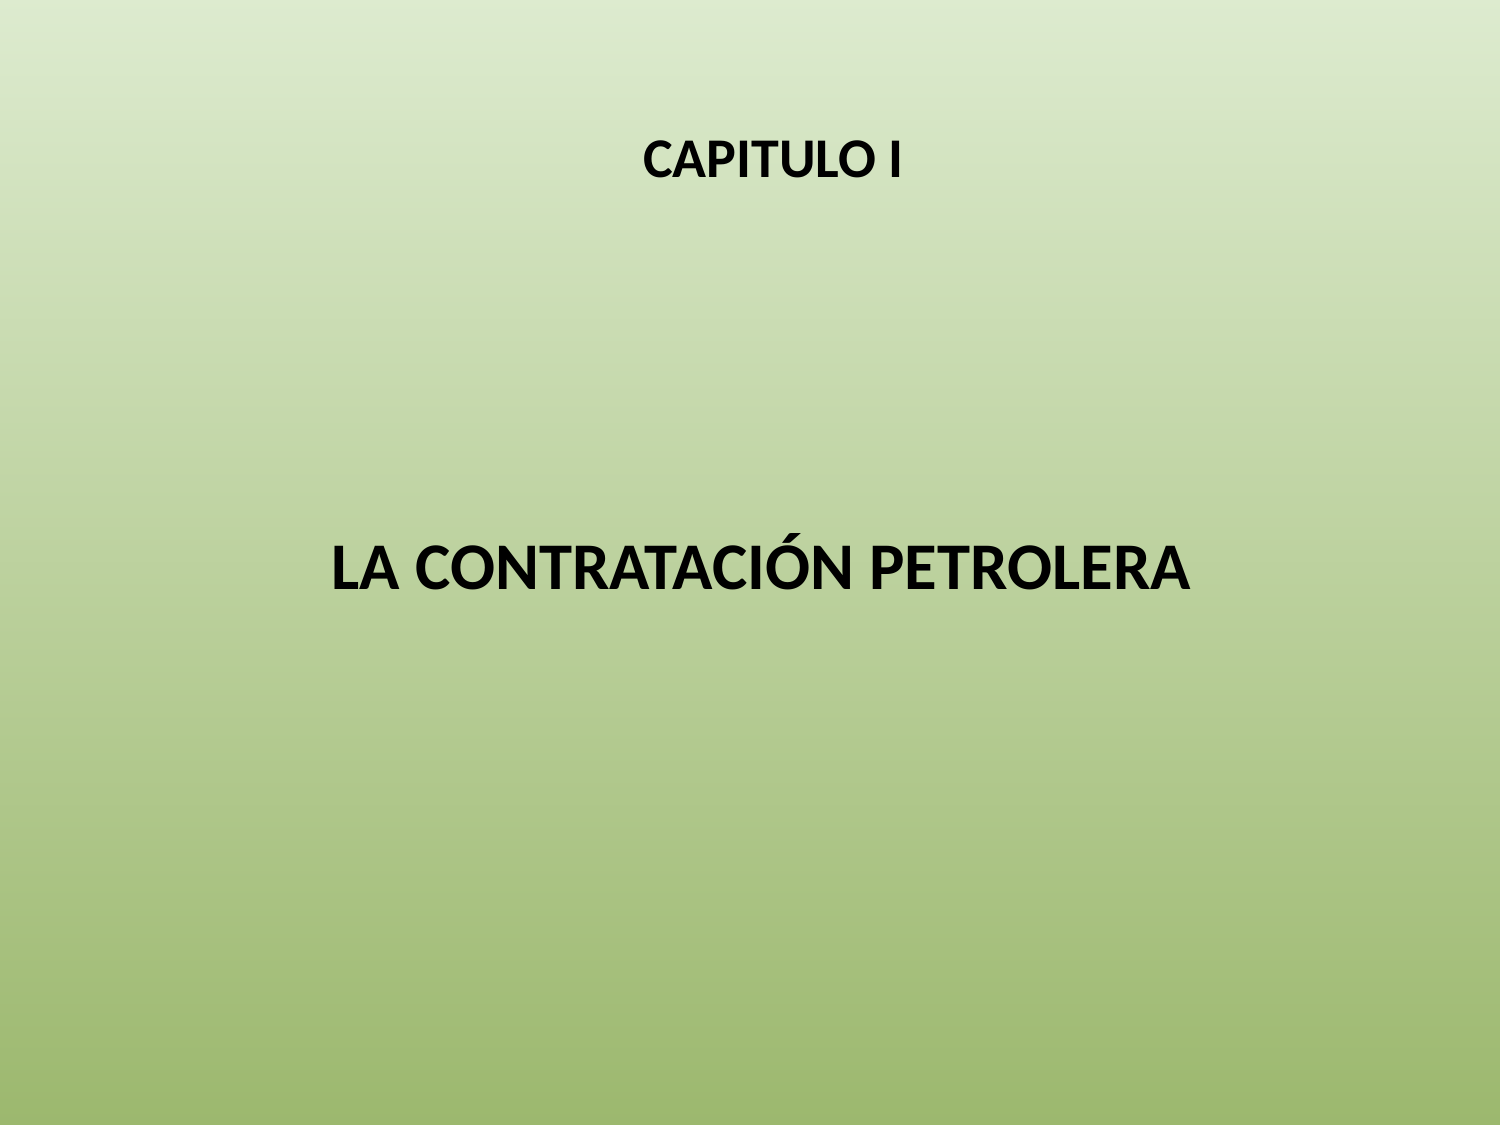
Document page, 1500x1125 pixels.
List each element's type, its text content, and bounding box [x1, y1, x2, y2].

subtitle CAPITULO I [88, 113, 1459, 197]
text_box LA CONTRATACIÓN PETROLERA [76, 515, 1447, 681]
